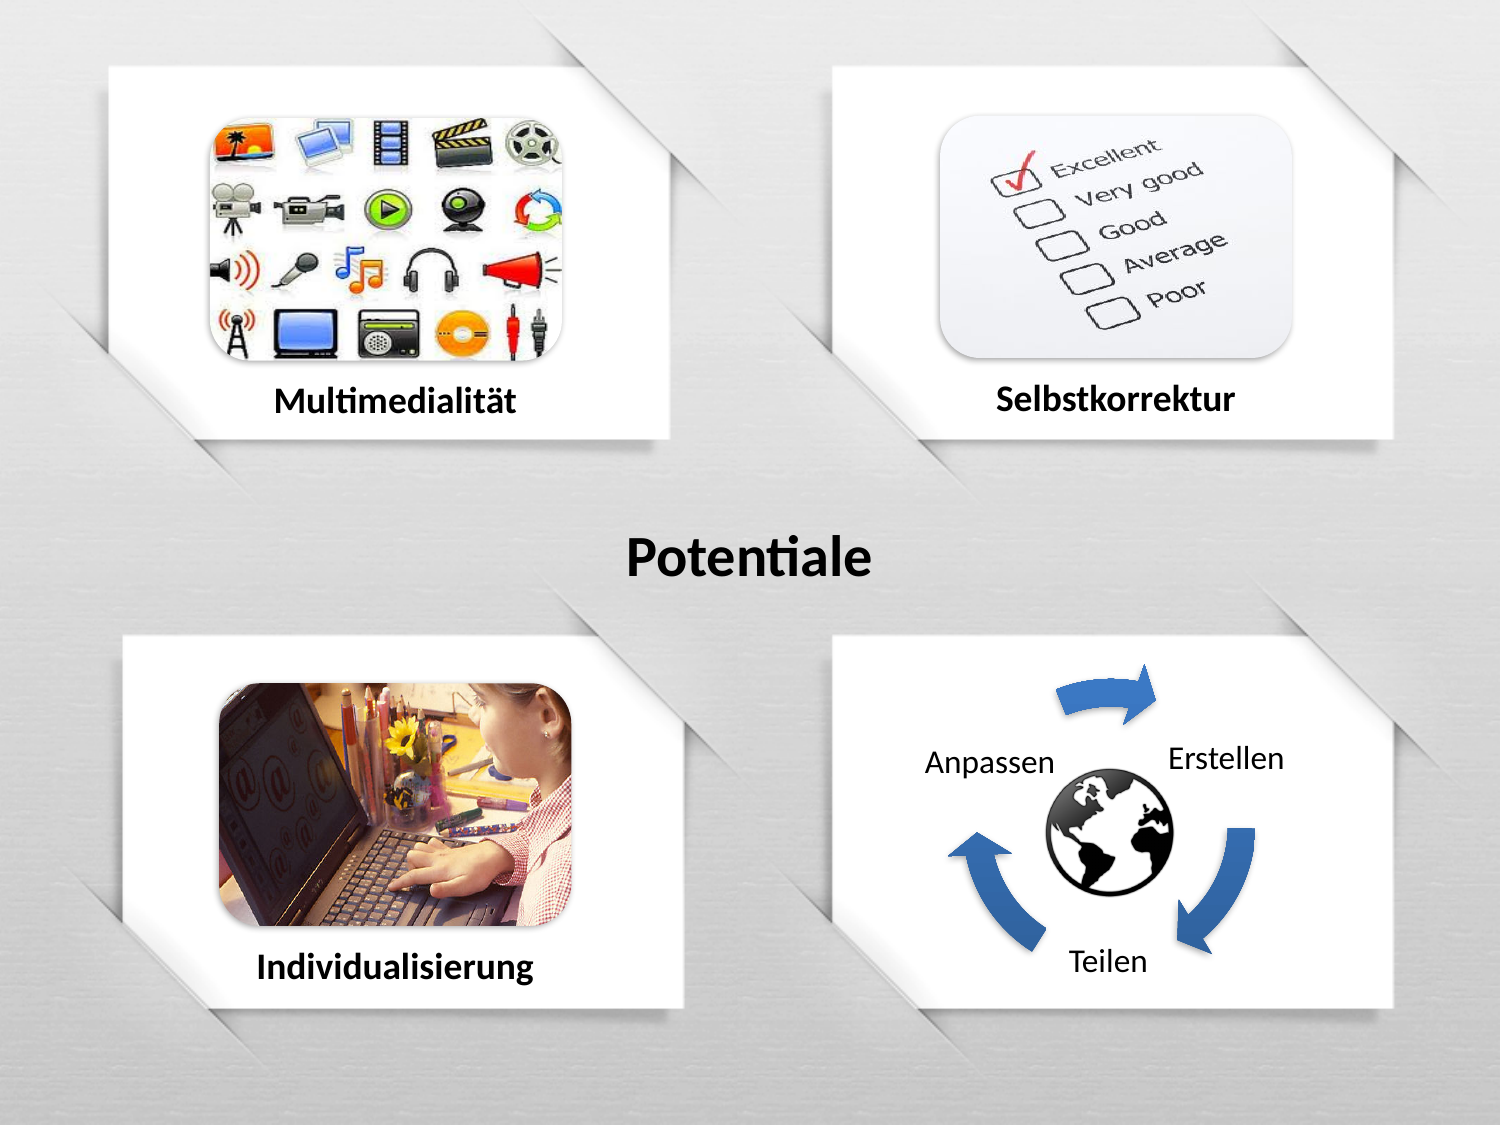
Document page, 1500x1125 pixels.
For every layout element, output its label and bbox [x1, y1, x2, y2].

text_box [107, 117, 683, 492]
picture [0, 0, 1500, 1125]
text_box [919, 656, 1298, 1035]
text_box [881, 115, 1351, 489]
text_box [73, 682, 717, 1057]
